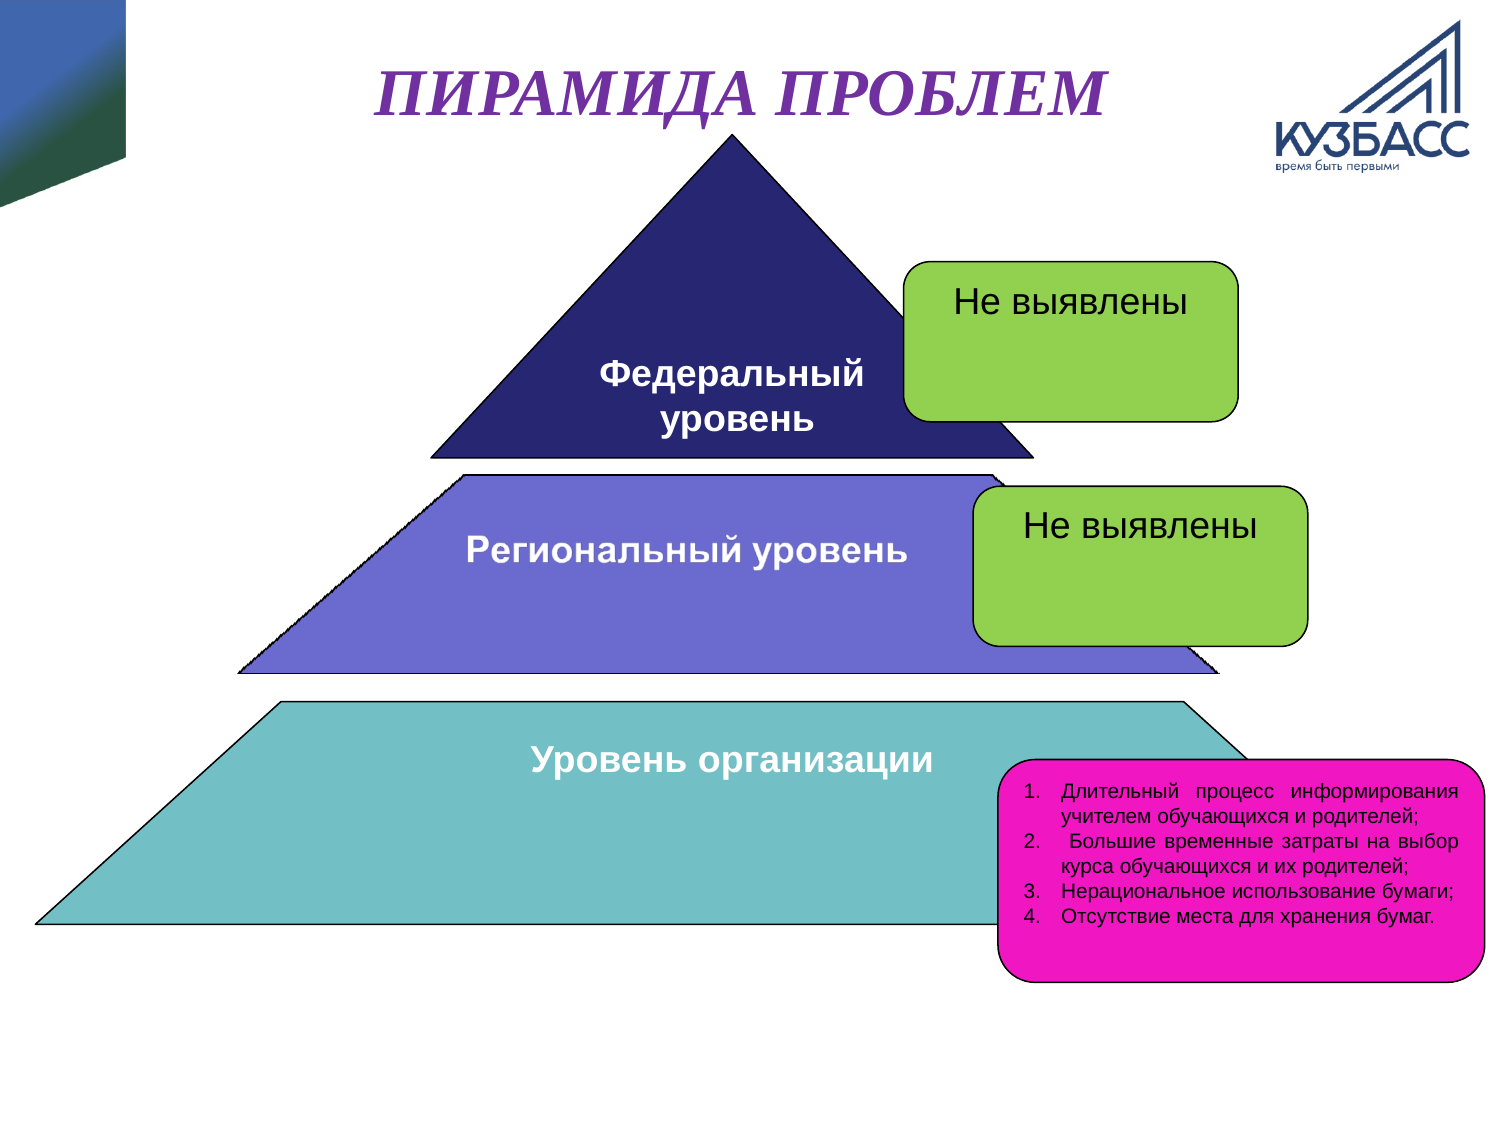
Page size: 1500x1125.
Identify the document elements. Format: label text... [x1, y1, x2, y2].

picture [236, 474, 1220, 675]
text_box Уровень организации [33, 699, 1248, 927]
text_box Федеральный уровень [431, 134, 1034, 458]
title ПИРАМИДА ПРОБЛЕМ [356, 41, 1127, 138]
text_box Не выявлены [901, 259, 1241, 424]
picture [0, 0, 126, 208]
text_box Длительный процесс информирования учителем обучающихся и родителей; Большие временные затраты на выбор курса обучающихся и их родителей; Нерациональное использование бумаги; Отсутствие места для хранения бумаг. [995, 757, 1487, 985]
text_box Не выявлены [1224, 484, 1310, 649]
picture [1276, 19, 1470, 173]
